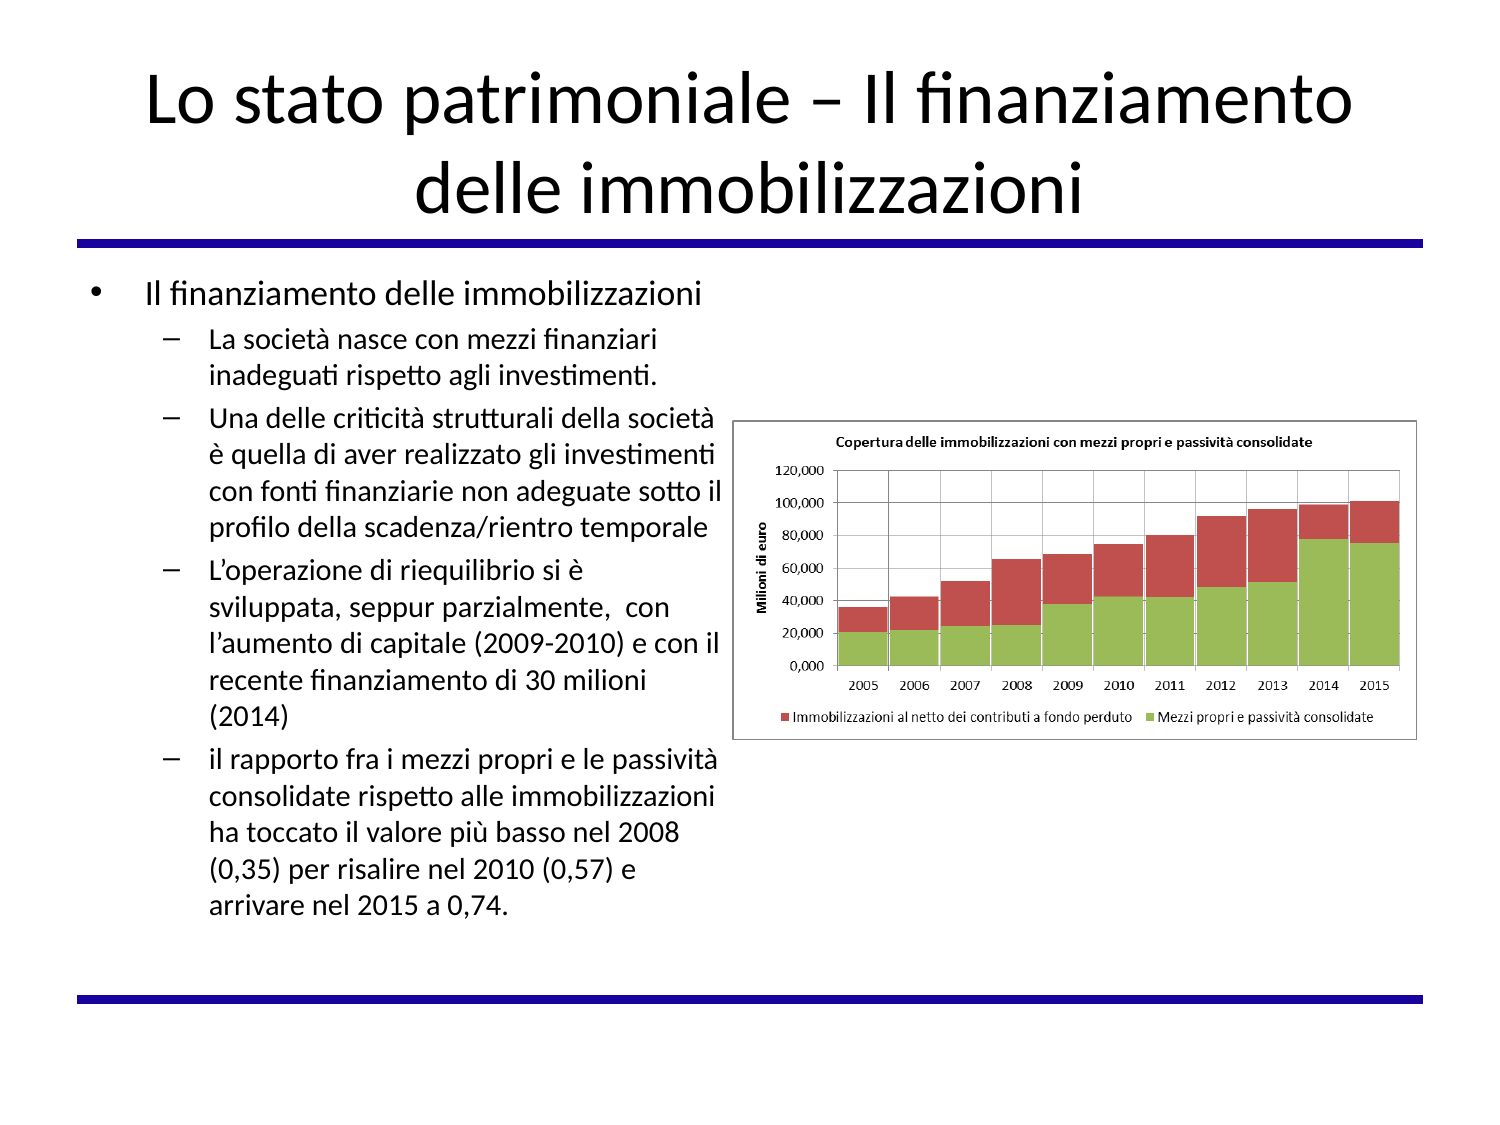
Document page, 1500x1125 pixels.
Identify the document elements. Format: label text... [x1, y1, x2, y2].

picture [732, 420, 1417, 740]
title Lo stato patrimoniale – Il finanziamento delle immobilizzazioni [75, 45, 1425, 233]
list Il finanziamento delle immobilizzazioni La società nasce con mezzi finanziari inadeguati rispetto agli investimenti. Una delle criticità strutturali della società è quella di aver realizzato gli investimenti con fonti finanziarie non adeguate sotto il profilo della scadenza/rientro temporale L’operazione di riequilibrio si è sviluppata, seppur parzialmente, con l’aumento di capitale (2009-2010) e con il recente finanziamento di 30 milioni (2014) il rapporto fra i mezzi propri e le passività consolidate rispetto alle immobilizzazioni ha toccato il valore più basso nel 2008 (0,35) per risalire nel 2010 (0,57) e arrivare nel 2015 a 0,74. [75, 262, 739, 988]
